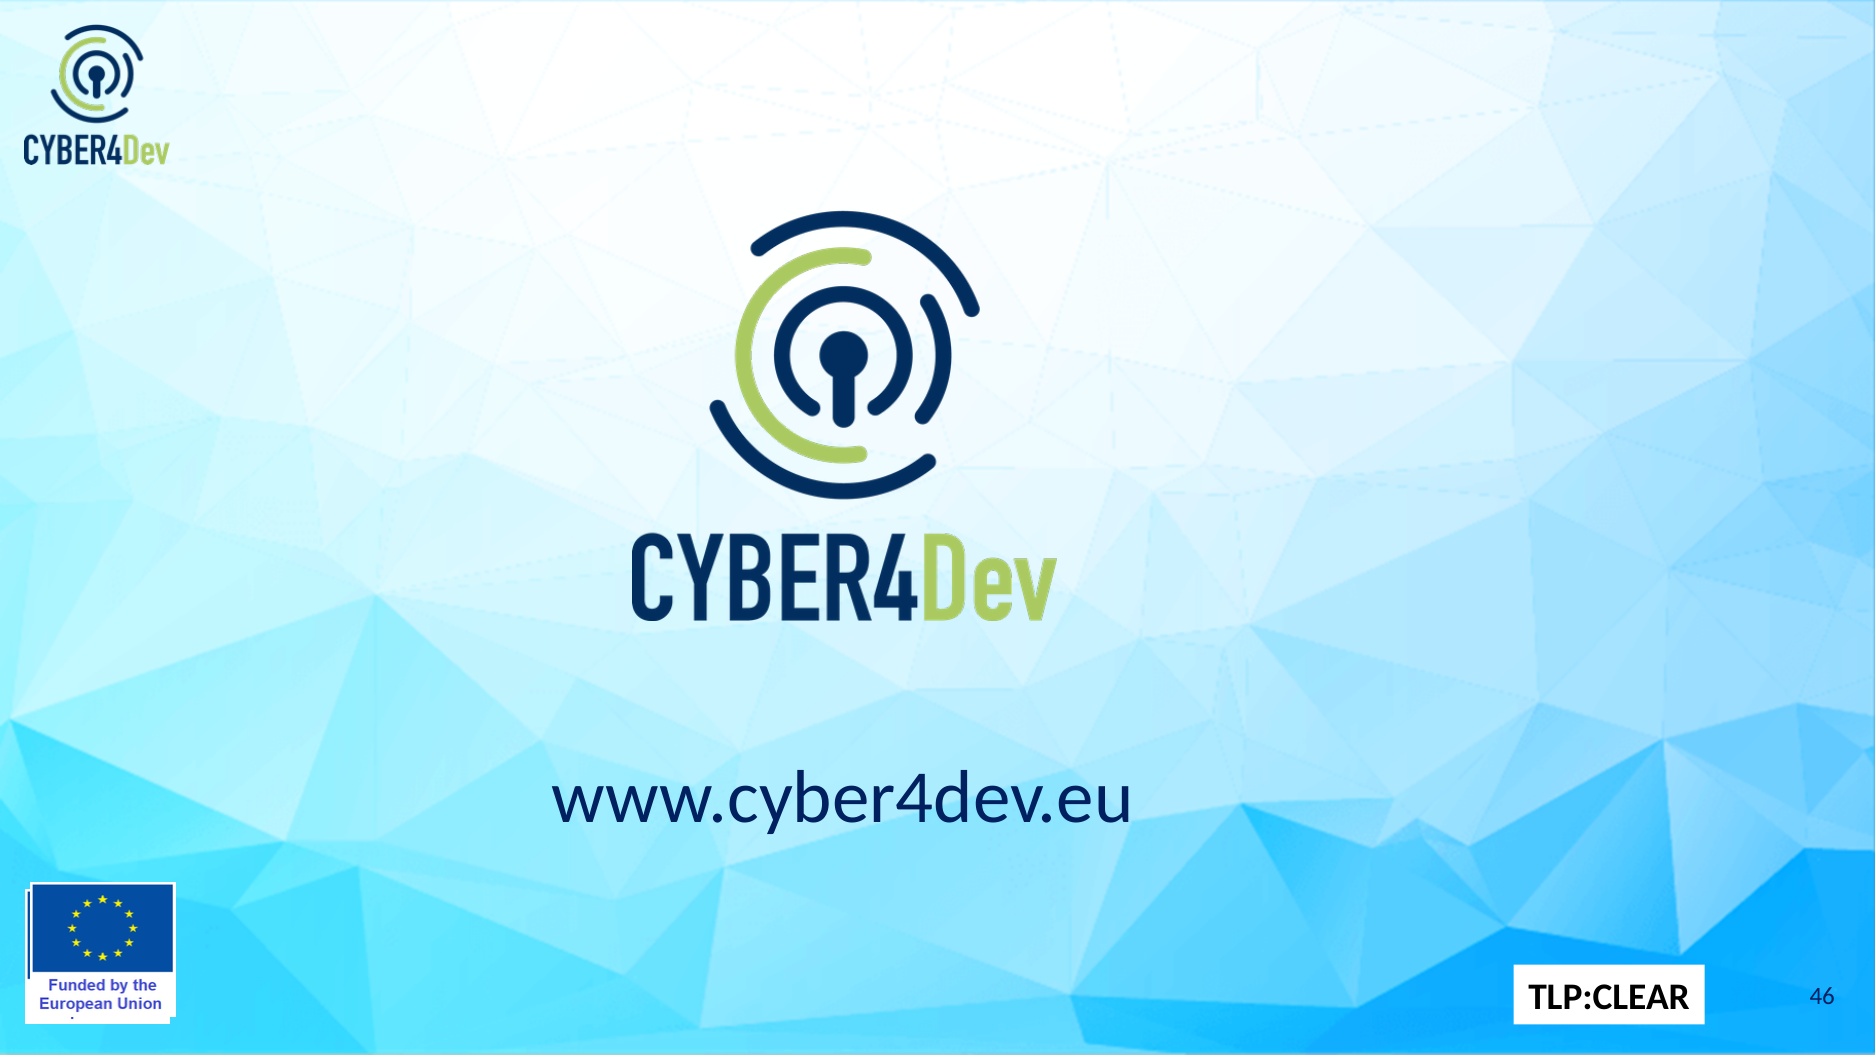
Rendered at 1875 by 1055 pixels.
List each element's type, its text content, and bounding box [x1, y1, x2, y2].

picture [0, 0, 1875, 1055]
slide_number 46 [1750, 964, 1851, 1025]
text_box www.cyber4dev.eu [551, 714, 1478, 837]
